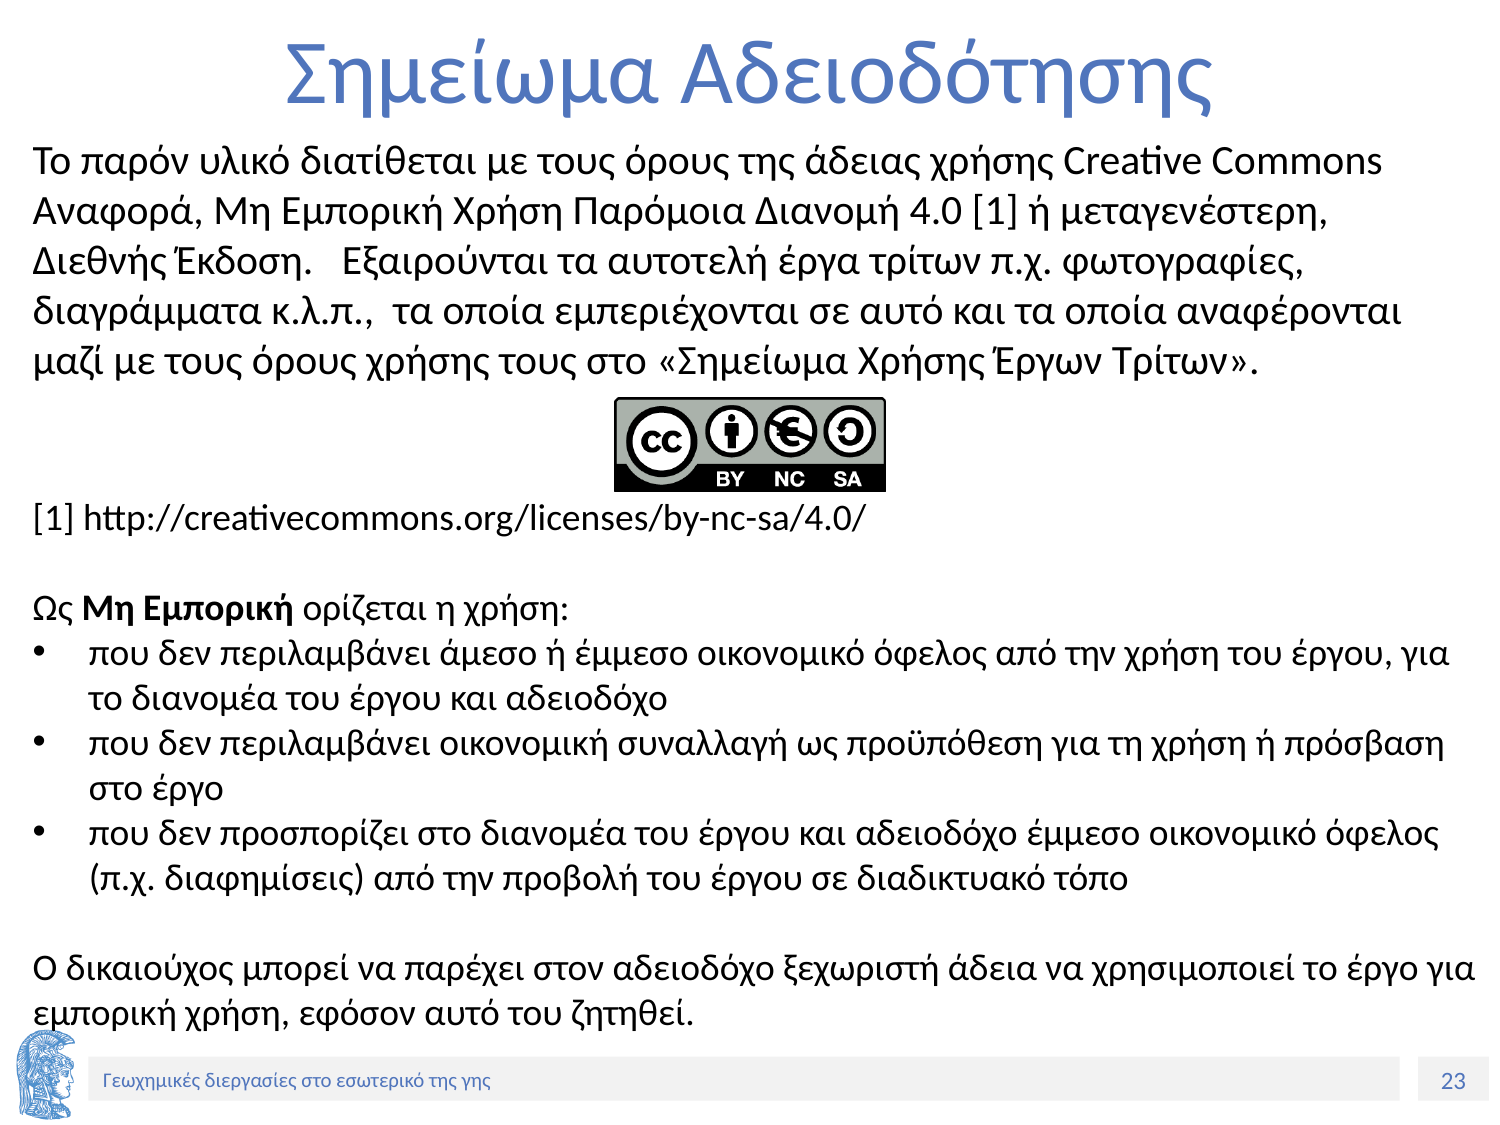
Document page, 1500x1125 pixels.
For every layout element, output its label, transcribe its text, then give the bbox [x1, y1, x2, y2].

list Το παρόν υλικό διατίθεται με τους όρους της άδειας χρήσης Creative Commons Αναφορά, Μη Εμπορική Χρήση Παρόμοια Διανομή 4.0 [1] ή μεταγενέστερη, Διεθνής Έκδοση. Εξαιρούνται τα αυτοτελή έργα τρίτων π.χ. φωτογραφίες, διαγράμματα κ.λ.π., τα οποία εμπεριέχονται σε αυτό και τα οποία αναφέρονται μαζί με τους όρους χρήσης τους στο «Σημείωμα Χρήσης Έργων Τρίτων». [17, 125, 1483, 362]
text_box [1] http://creativecommons.org/licenses/by-nc-sa/4.0/ Ως Μη Εμπορική ορίζεται η χρήση: που δεν περιλαμβάνει άμεσο ή έμμεσο οικονομικό όφελος από την χρήση του έργου, για το διανομέα του έργου και αδειοδόχο που δεν περιλαμβάνει οικονομική συναλλαγή ως προϋπόθεση για τη χρήση ή πρόσβαση στο έργο που δεν προσπορίζει στο διανομέα του έργου και αδειοδόχο έμμεσο οικονομικό όφελος (π.χ. διαφημίσεις) από την προβολή του έργου σε διαδικτυακό τόπο Ο δικαιούχος μπορεί να παρέχει στον αδειοδόχο ξεχωριστή άδεια να χρησιμοποιεί το έργο για εμπορική χρήση, εφόσον αυτό του ζητηθεί. [17, 479, 1500, 1047]
picture [614, 396, 886, 492]
picture [9, 1026, 81, 1120]
title Σημείωμα Αδειοδότησης [75, 0, 1425, 125]
